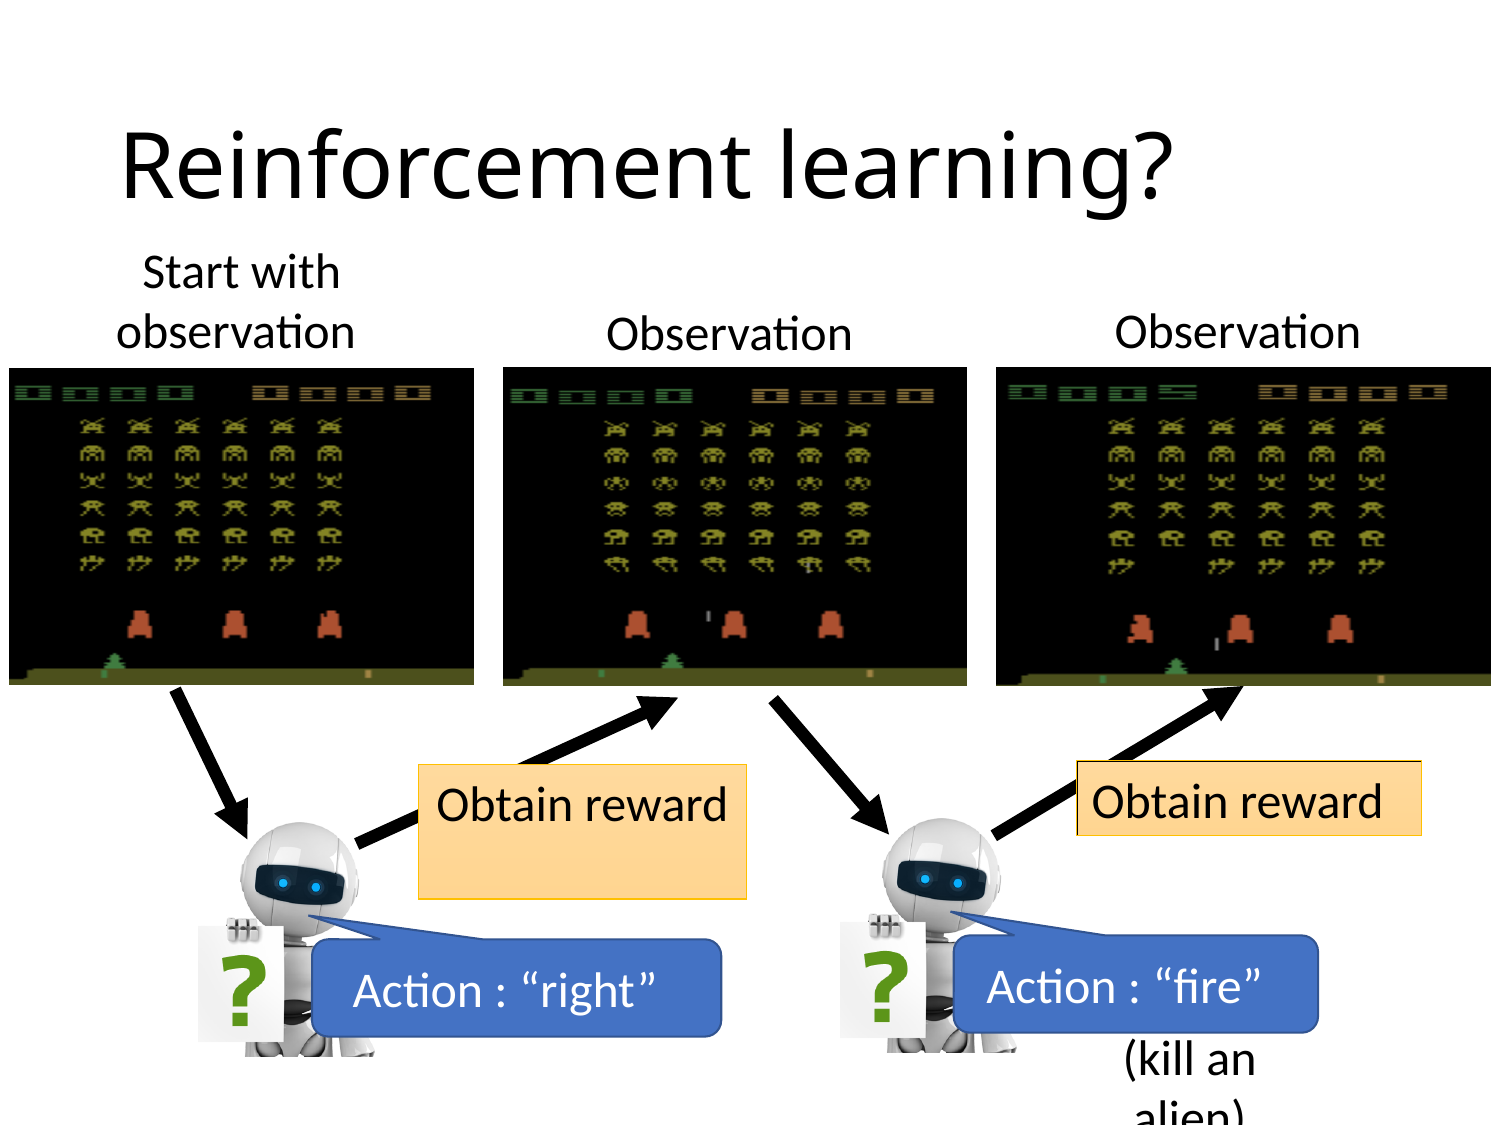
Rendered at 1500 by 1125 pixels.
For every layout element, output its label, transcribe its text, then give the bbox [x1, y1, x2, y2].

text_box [175, 689, 248, 840]
picture [195, 822, 377, 1057]
text_box (kill an alien) [1051, 1018, 1328, 1125]
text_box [356, 697, 679, 844]
picture [837, 818, 1019, 1053]
title Reinforcement learning? [103, 59, 1397, 278]
picture [503, 367, 968, 686]
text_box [773, 699, 890, 835]
picture [996, 367, 1491, 686]
picture [9, 368, 474, 685]
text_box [993, 686, 1244, 836]
